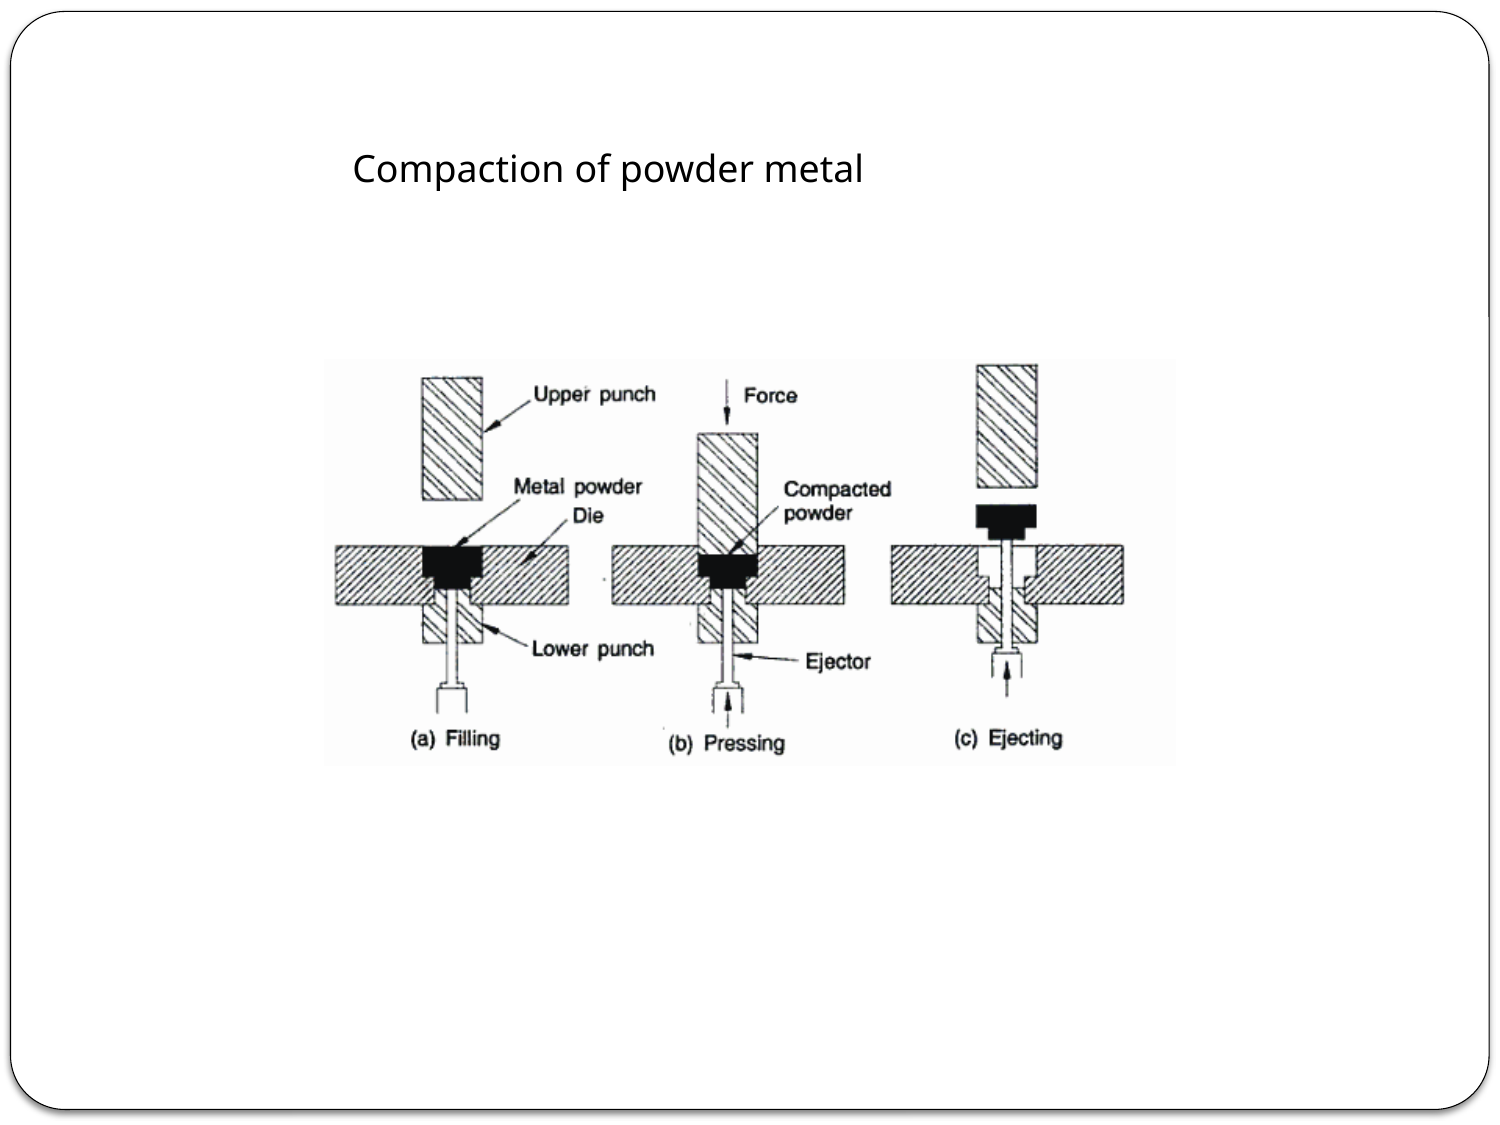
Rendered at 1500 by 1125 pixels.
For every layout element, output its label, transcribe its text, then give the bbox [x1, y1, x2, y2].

text_box Compaction of powder metal [337, 137, 1288, 198]
picture [323, 359, 1176, 766]
